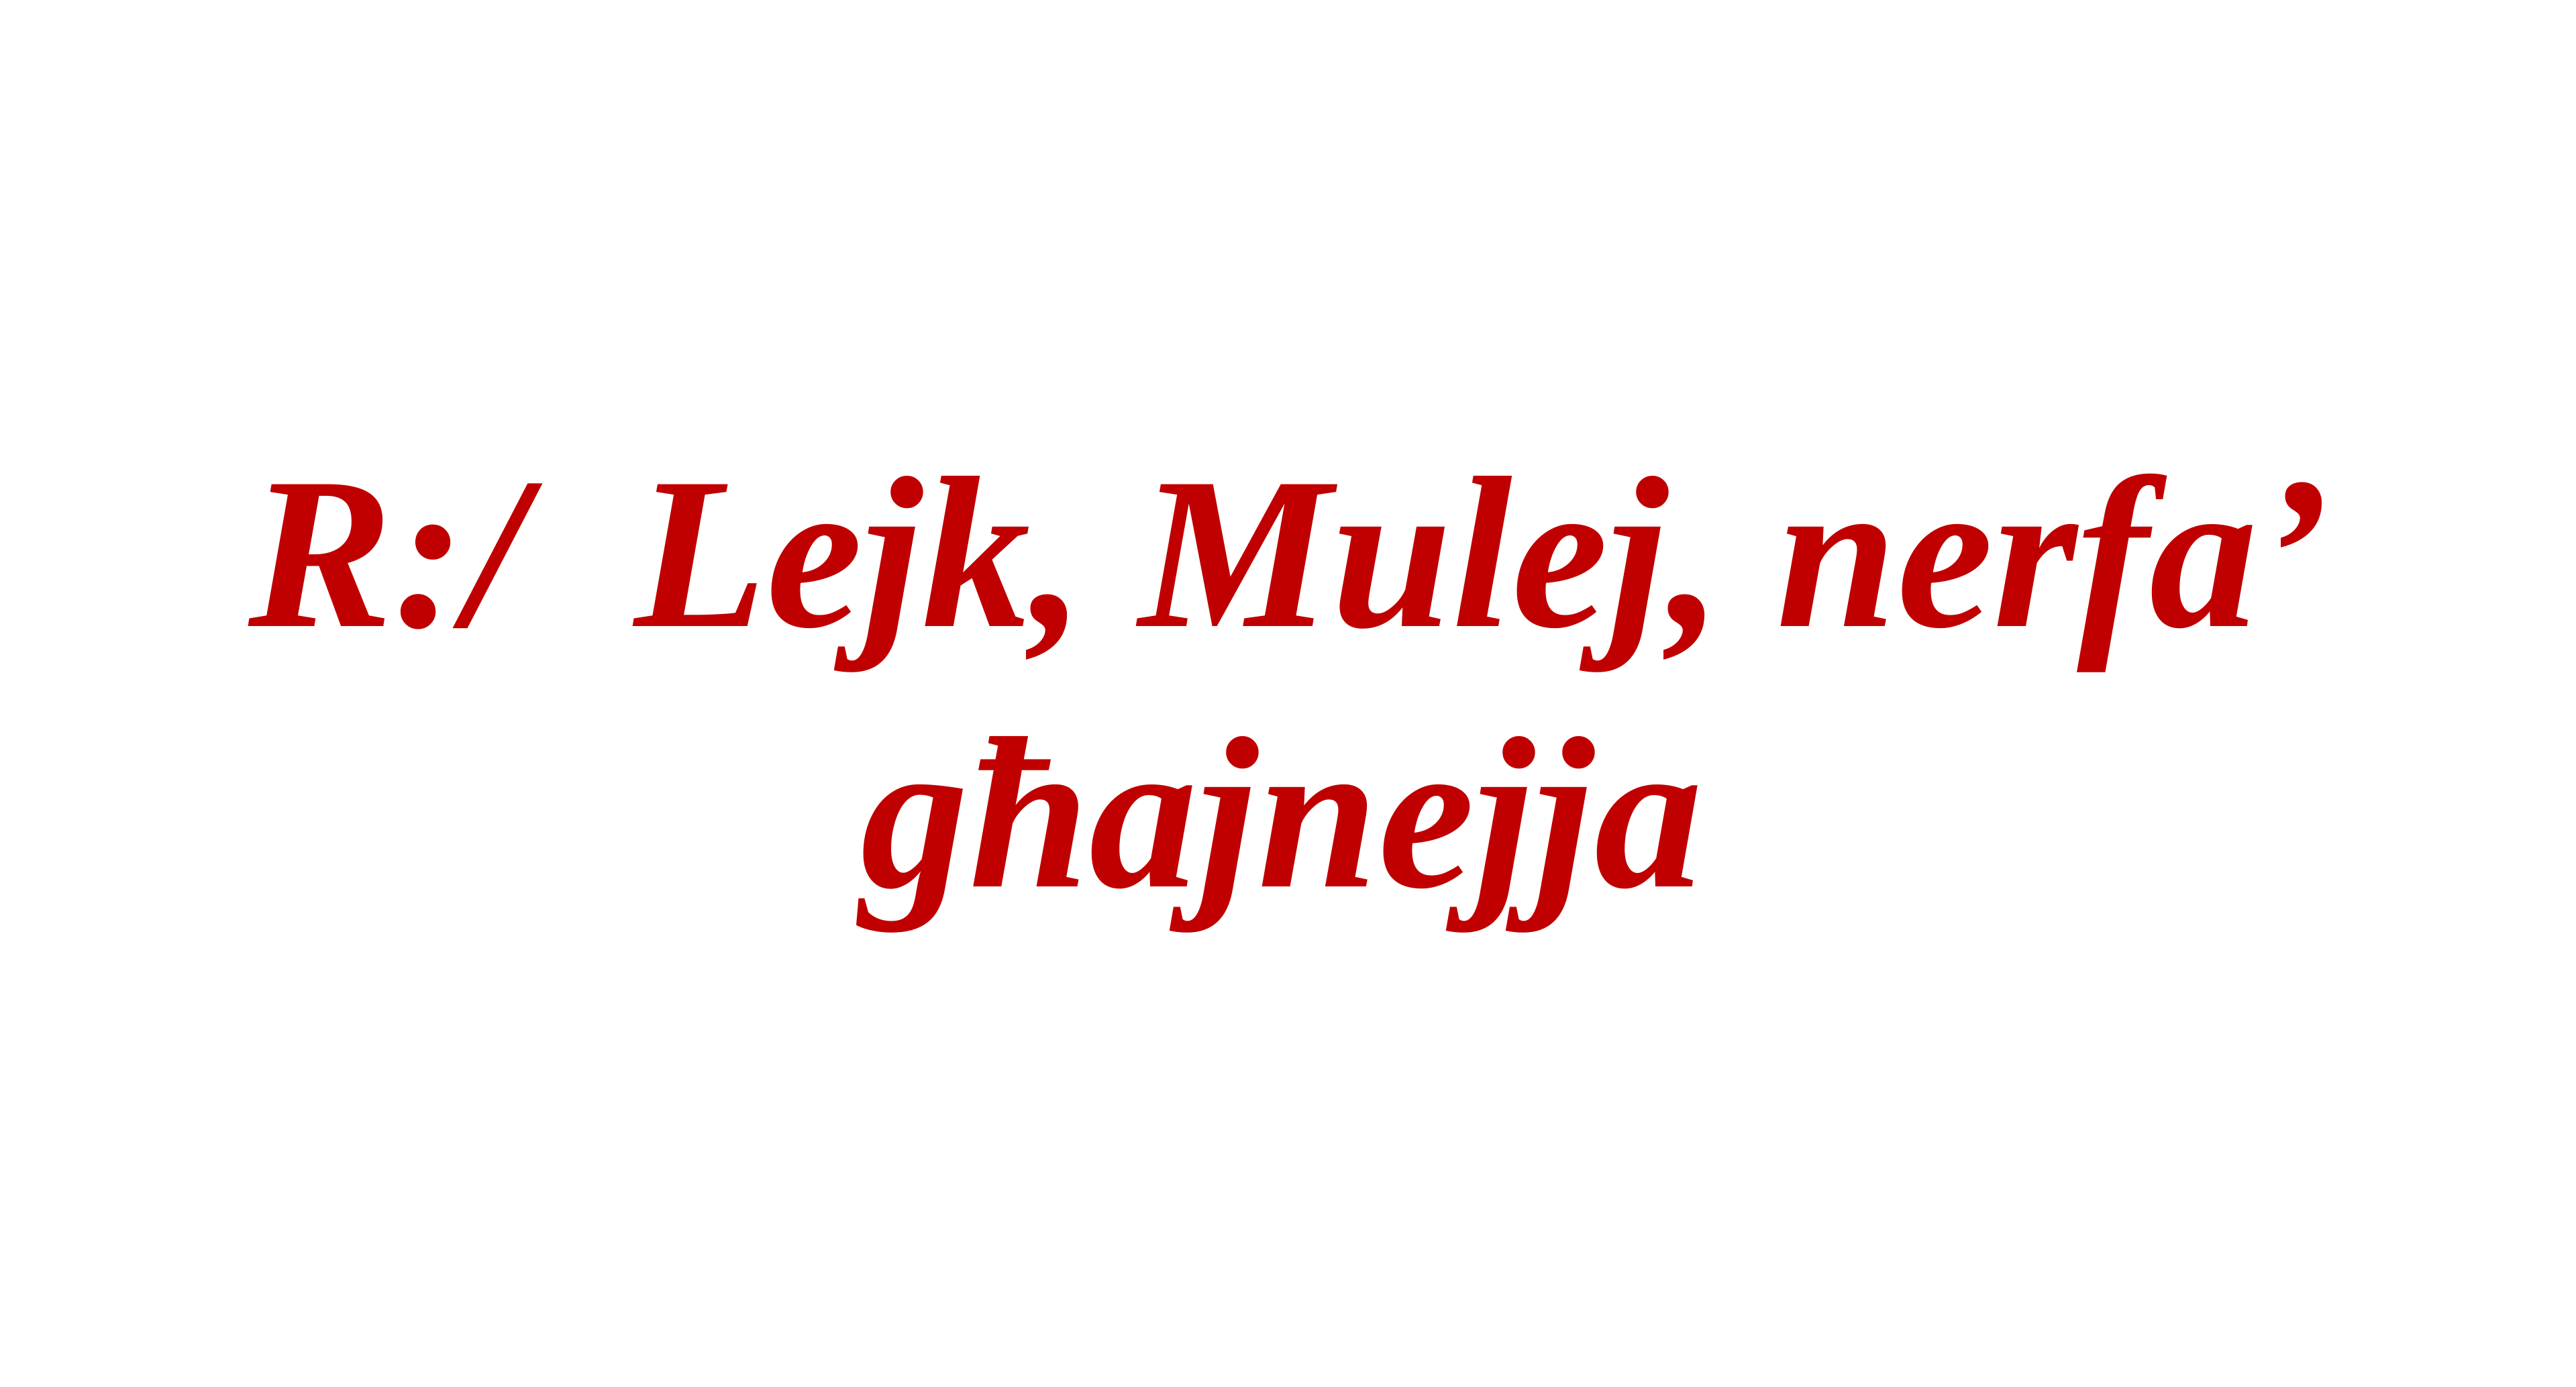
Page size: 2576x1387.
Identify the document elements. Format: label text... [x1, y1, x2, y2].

text_box R:/ Lejk, Mulej, nerfa’ għajnejja [25, 399, 2540, 941]
